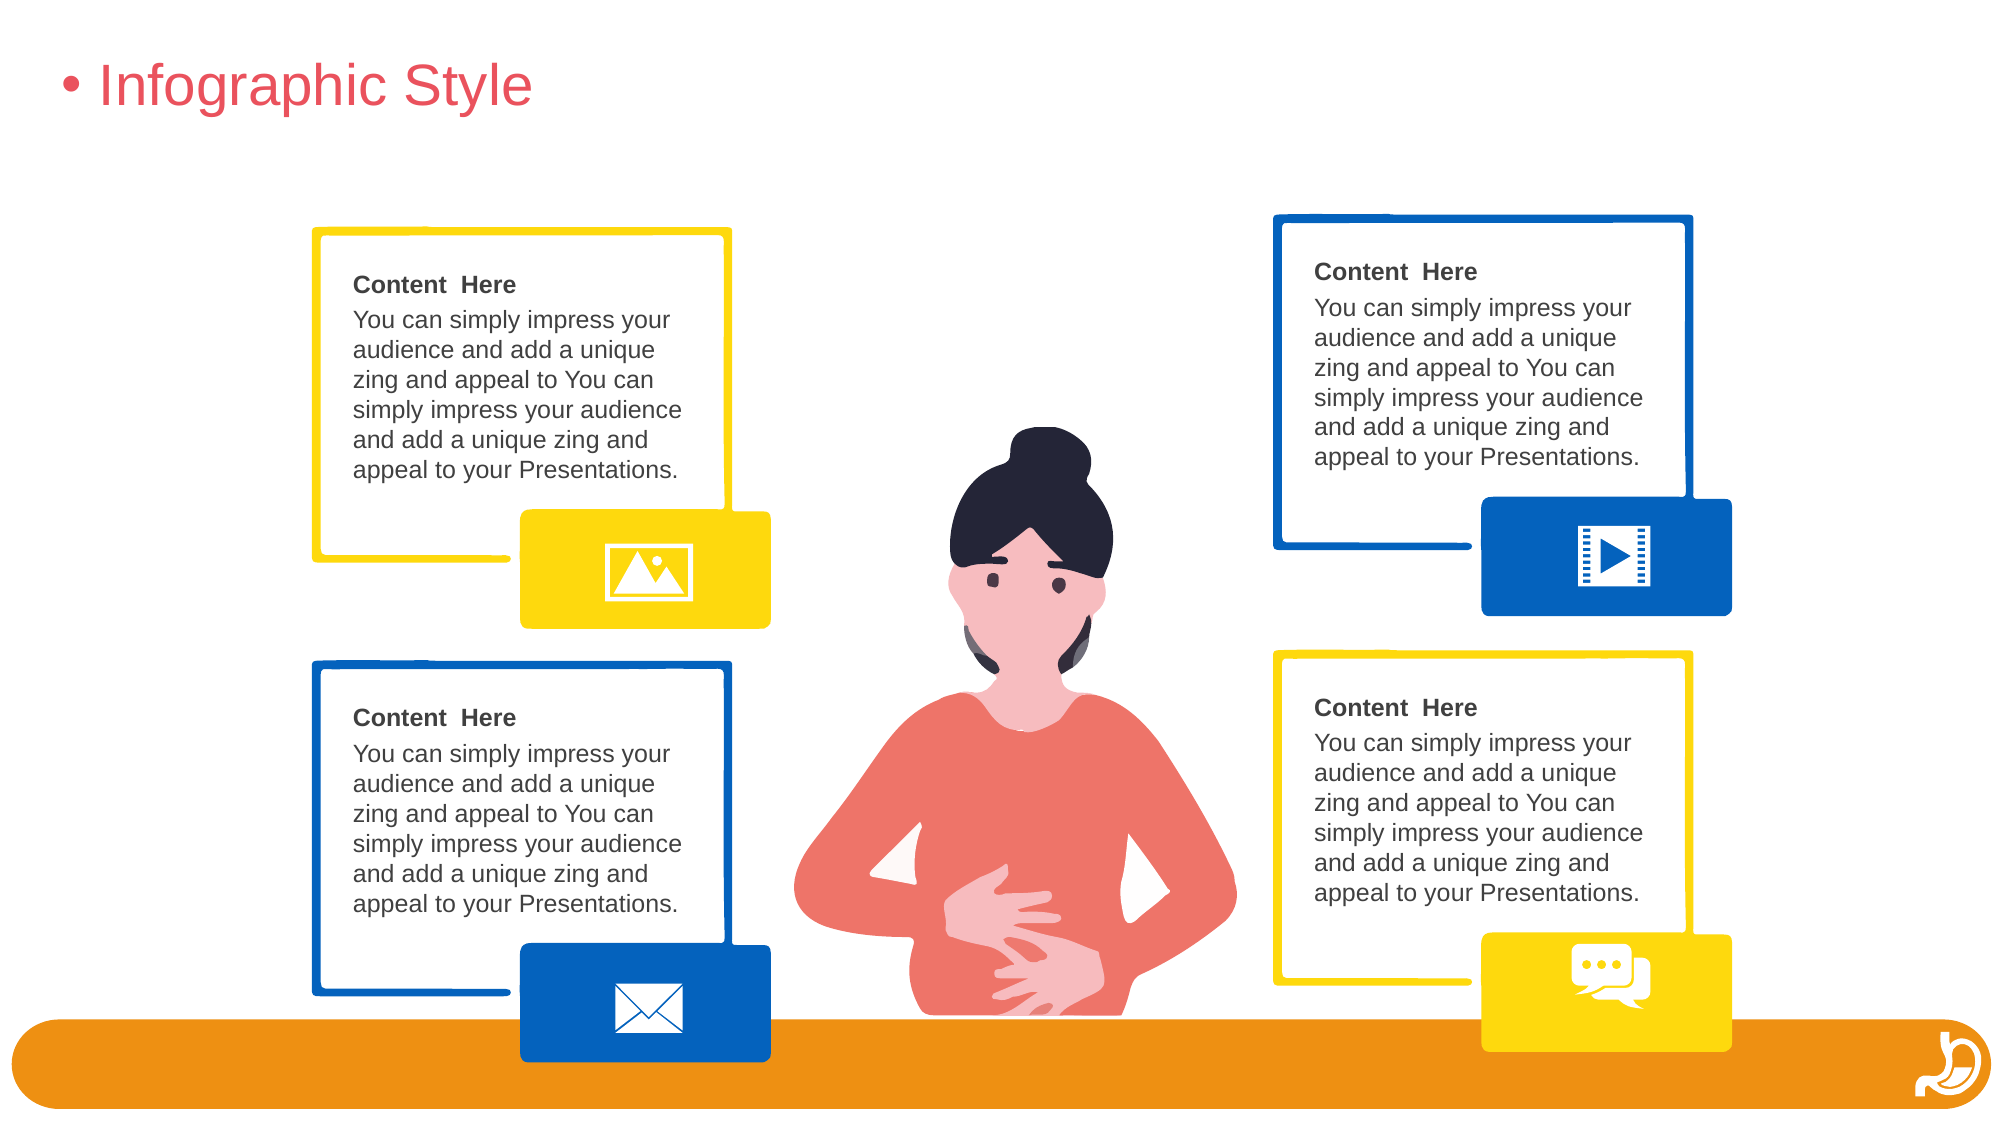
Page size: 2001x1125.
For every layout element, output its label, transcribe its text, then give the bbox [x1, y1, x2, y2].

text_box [1273, 648, 1733, 1053]
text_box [311, 225, 771, 630]
picture [792, 427, 1237, 1016]
text_box Infographic Style [46, 47, 1946, 167]
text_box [1273, 213, 1733, 617]
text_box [311, 659, 771, 1063]
